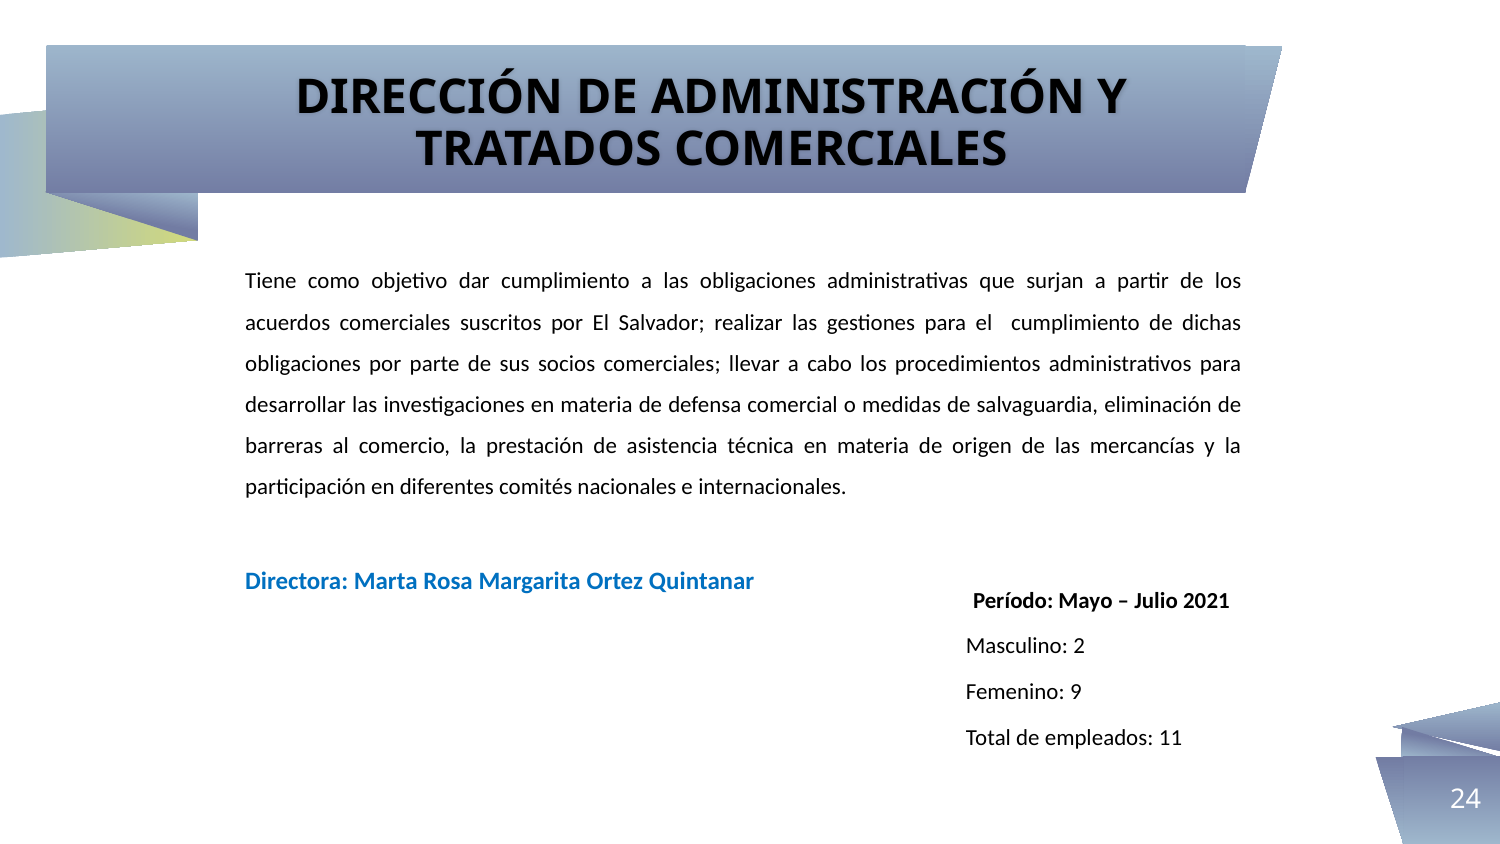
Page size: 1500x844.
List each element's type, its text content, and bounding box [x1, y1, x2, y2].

text_box DIRECCIÓN DE ADMINISTRACIÓN Y TRATADOS COMERCIALES [197, 50, 1227, 198]
text_box Tiene como objetivo dar cumplimiento a las obligaciones administrativas que surjan a partir de los acuerdos comerciales suscritos por El Salvador; realizar las gestiones para el cumplimiento de dichas obligaciones por parte de sus socios comerciales; llevar a cabo los procedimientos administrativos para desarrollar las investigaciones en materia de defensa comercial o medidas de salvaguardia, eliminación de barreras al comercio, la prestación de asistencia técnica en materia de origen de las mercancías y la participación en diferentes comités nacionales e internacionales. Directora: Marta Rosa Margarita Ortez Quintanar [230, 244, 1258, 706]
slide_number 24 [1401, 756, 1482, 844]
text_box Período: Mayo – Julio 2021 Masculino: 2 Femenino: 9 Total de empleados: 11 [950, 564, 1258, 800]
